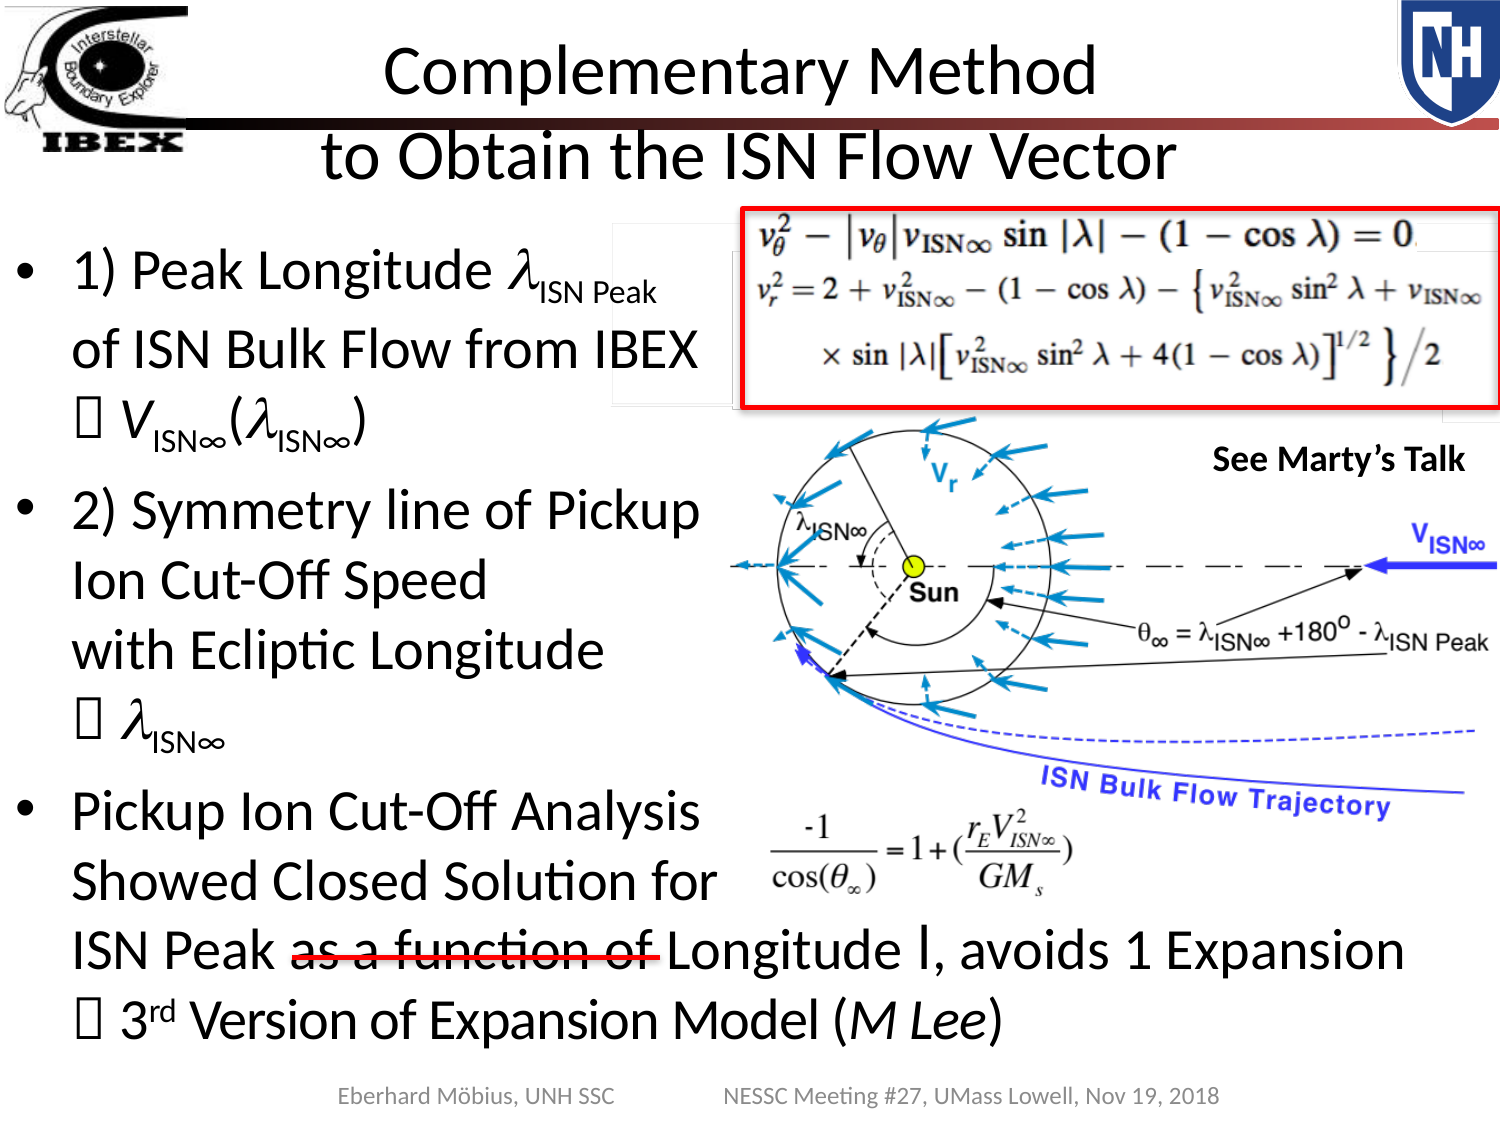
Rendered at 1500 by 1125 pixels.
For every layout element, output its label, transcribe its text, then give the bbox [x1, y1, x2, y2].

picture [610, 191, 1500, 902]
picture [4, 6, 188, 152]
text_box [1422, 208, 1500, 219]
footer Eberhard Möbius, UNH SSC NESSC Meeting #27, UMass Lowell, Nov 19, 2018 [259, 1065, 1301, 1125]
title Complementary Method to Obtain the ISN Flow Vector [75, 14, 1425, 203]
list 1) Peak Longitude lISN Peak of ISN Bulk Flow from IBEX  VISN∞(lISN∞) 2) Symmetry line of Pickup Ion Cut-Off Speed with Ecliptic Longitude  lISN∞ Pickup Ion Cut-Off Analysis Showed Closed Solution for ISN Peak as a function of Longitude l, avoids 1 Expansion  3rd Version of Expansion Model (M Lee) [0, 223, 1500, 1125]
